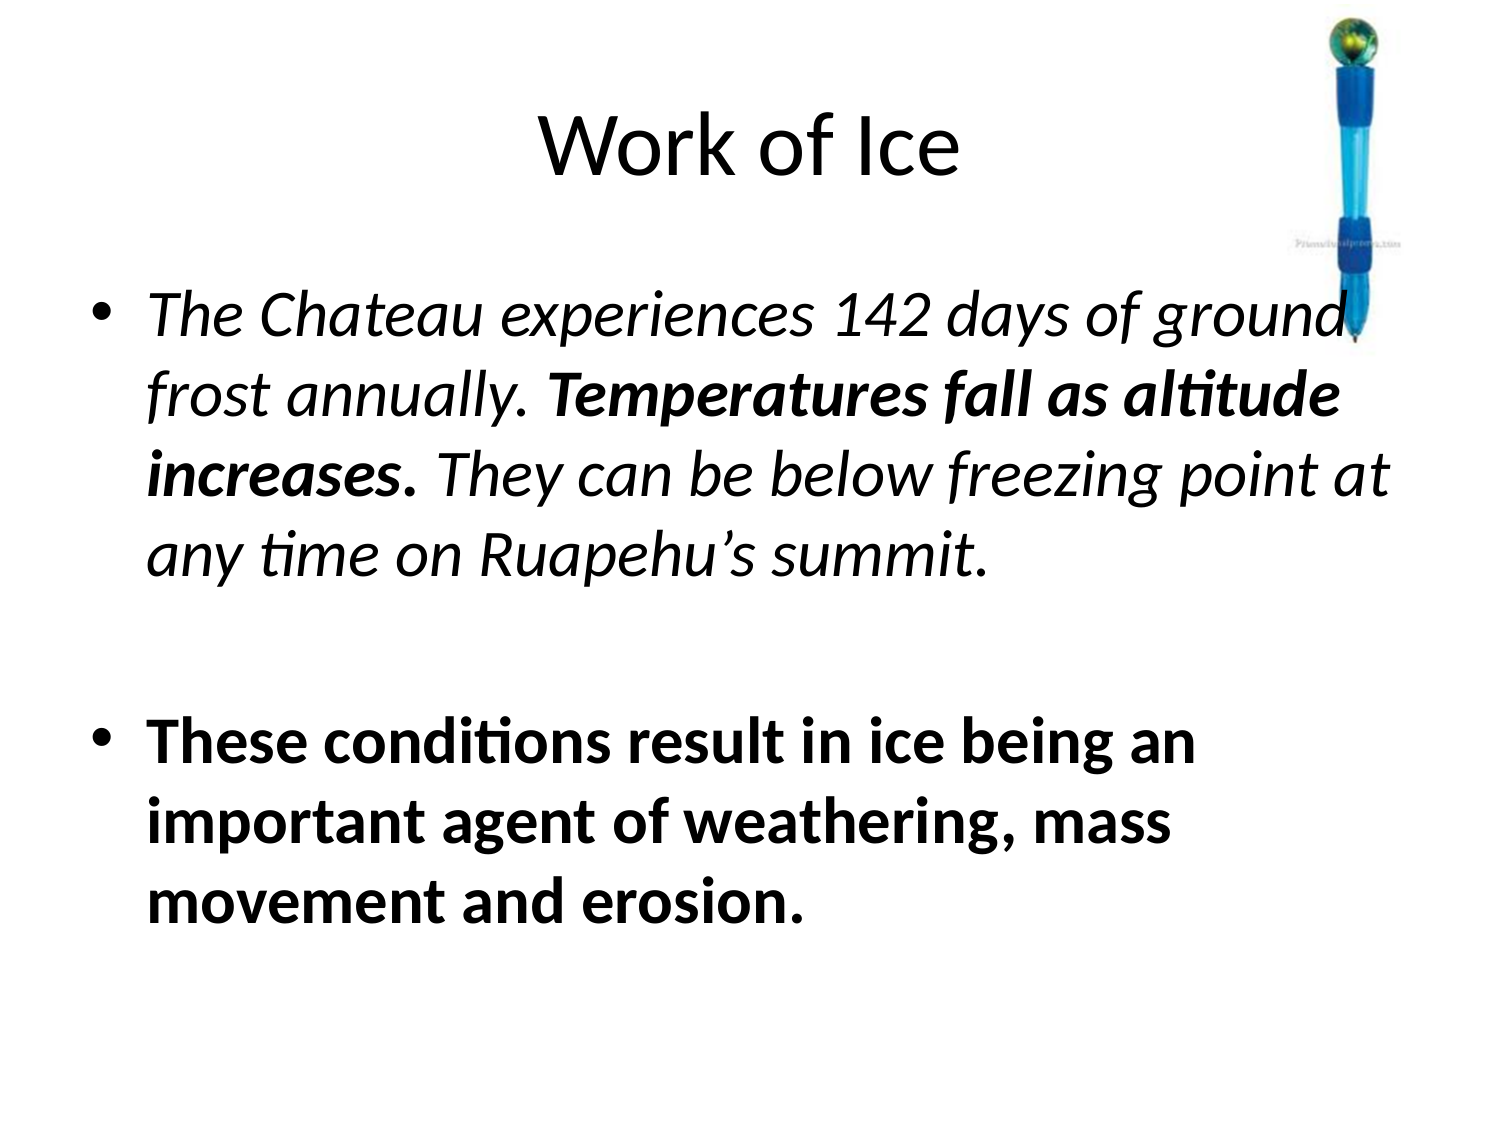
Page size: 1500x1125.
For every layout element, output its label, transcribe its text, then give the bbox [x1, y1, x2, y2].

picture [1174, 4, 1500, 358]
title Work of Ice [75, 45, 1169, 233]
list The Chateau experiences 142 days of ground frost annually. Temperatures fall as altitude increases. They can be below freezing point at any time on Ruapehu’s summit. These conditions result in ice being an important agent of weathering, mass movement and erosion. [75, 262, 1425, 1005]
